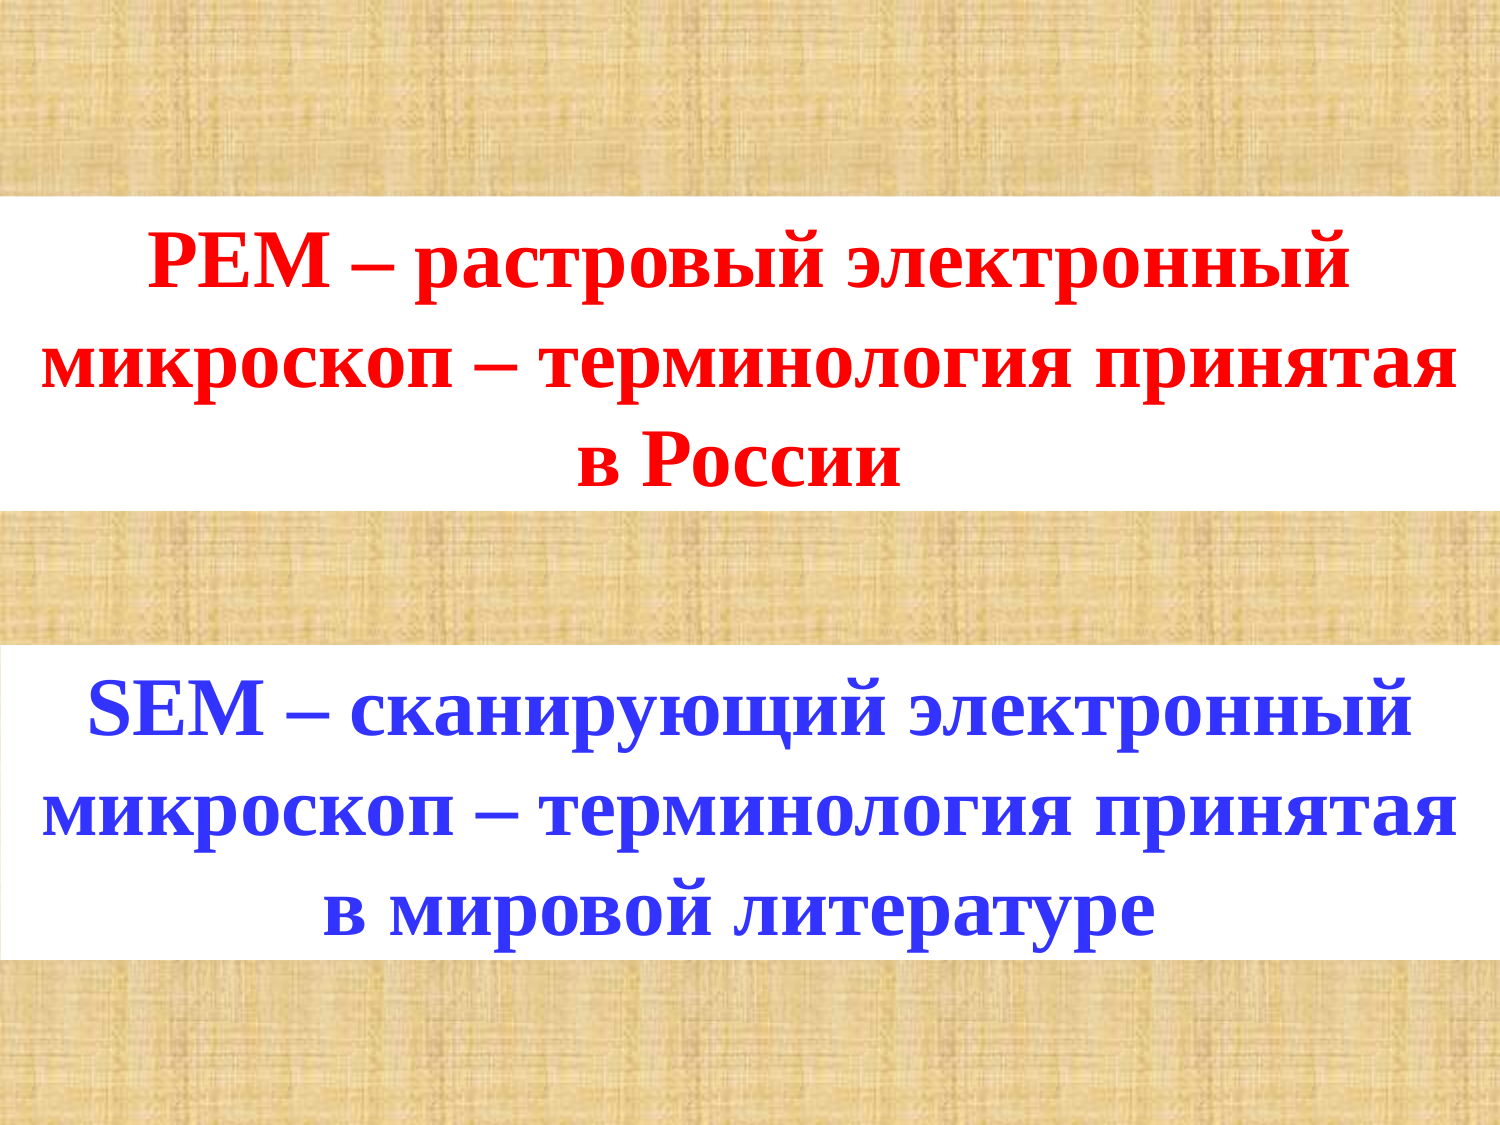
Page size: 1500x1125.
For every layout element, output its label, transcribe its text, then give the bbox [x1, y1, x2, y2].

text_box РЕМ – растровый электронный микроскоп – терминология принятая в России [0, 196, 1500, 511]
picture [0, 960, 1500, 1125]
picture [0, 511, 1500, 645]
picture [0, 0, 1500, 196]
text_box SEM – сканирующий электронный микроскоп – терминология принятая в мировой литературе [0, 645, 1500, 960]
